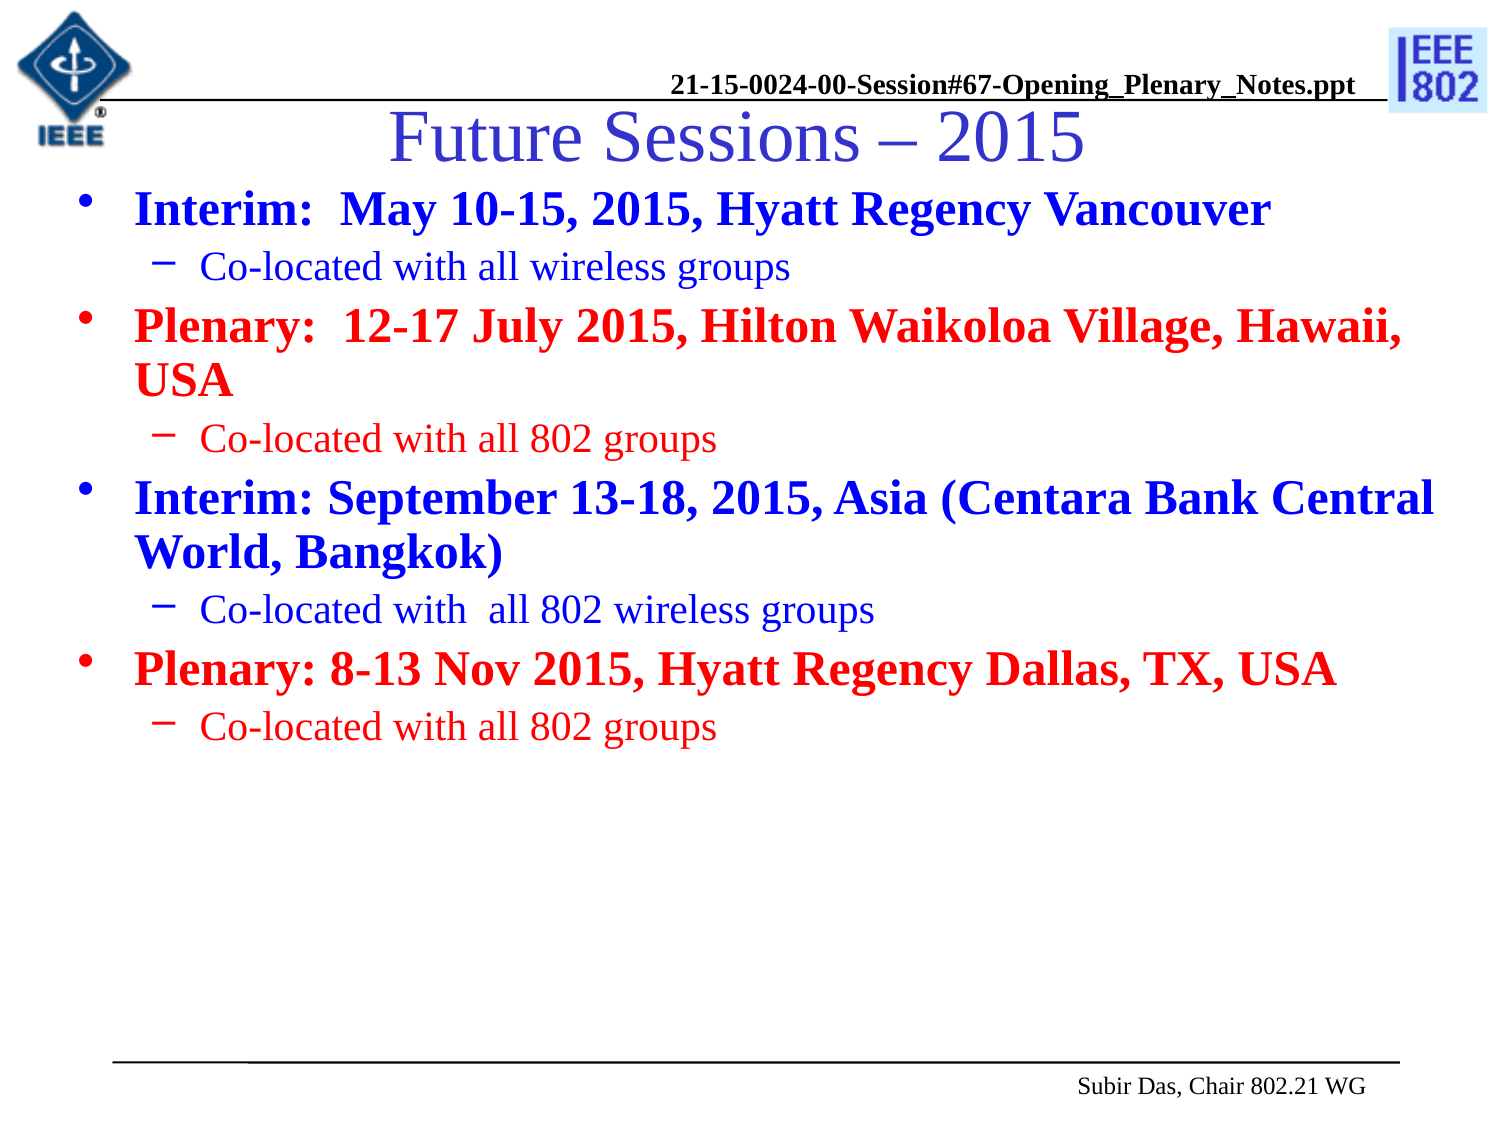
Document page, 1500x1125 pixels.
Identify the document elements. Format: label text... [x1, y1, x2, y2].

title Future Sessions – 2015 [37, 112, 1438, 201]
list Interim: May 10-15, 2015, Hyatt Regency Vancouver Co-located with all wireless groups Plenary: 12-17 July 2015, Hilton Waikoloa Village, Hawaii, USA Co-located with all 802 groups Interim: September 13-18, 2015, Asia (Centara Bank Central World, Bangkok) Co-located with all 802 wireless groups Plenary: 8-13 Nov 2015, Hyatt Regency Dallas, TX, USA Co-located with all 802 groups [62, 174, 1463, 1076]
picture [1374, 9, 1499, 138]
text_box Subir Das, Chair 802.21 WG [1050, 1062, 1412, 1106]
picture [12, 9, 137, 150]
